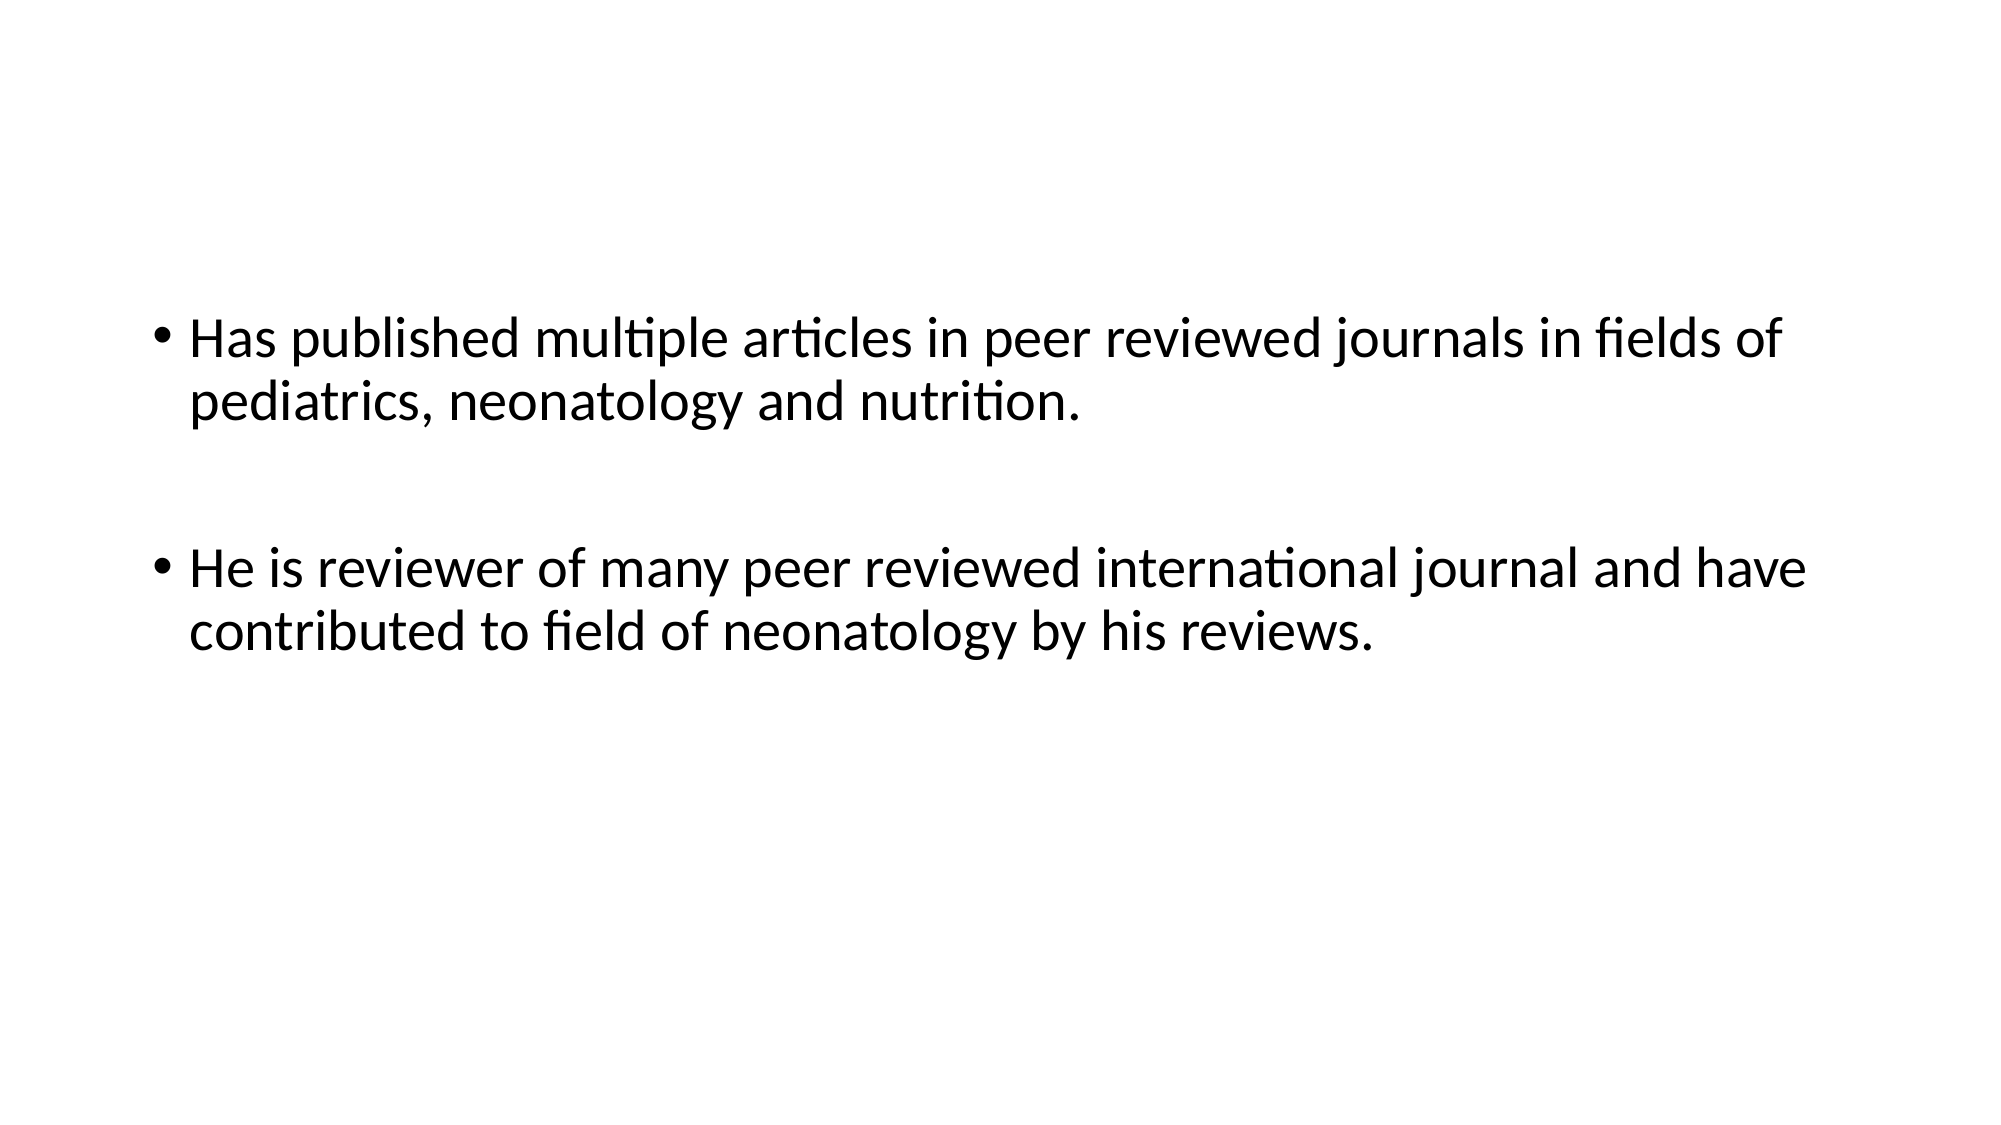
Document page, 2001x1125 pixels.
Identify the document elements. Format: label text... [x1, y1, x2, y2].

list Has published multiple articles in peer reviewed journals in fields of pediatrics, neonatology and nutrition. He is reviewer of many peer reviewed international journal and have contributed to field of neonatology by his reviews. [137, 299, 1863, 1014]
